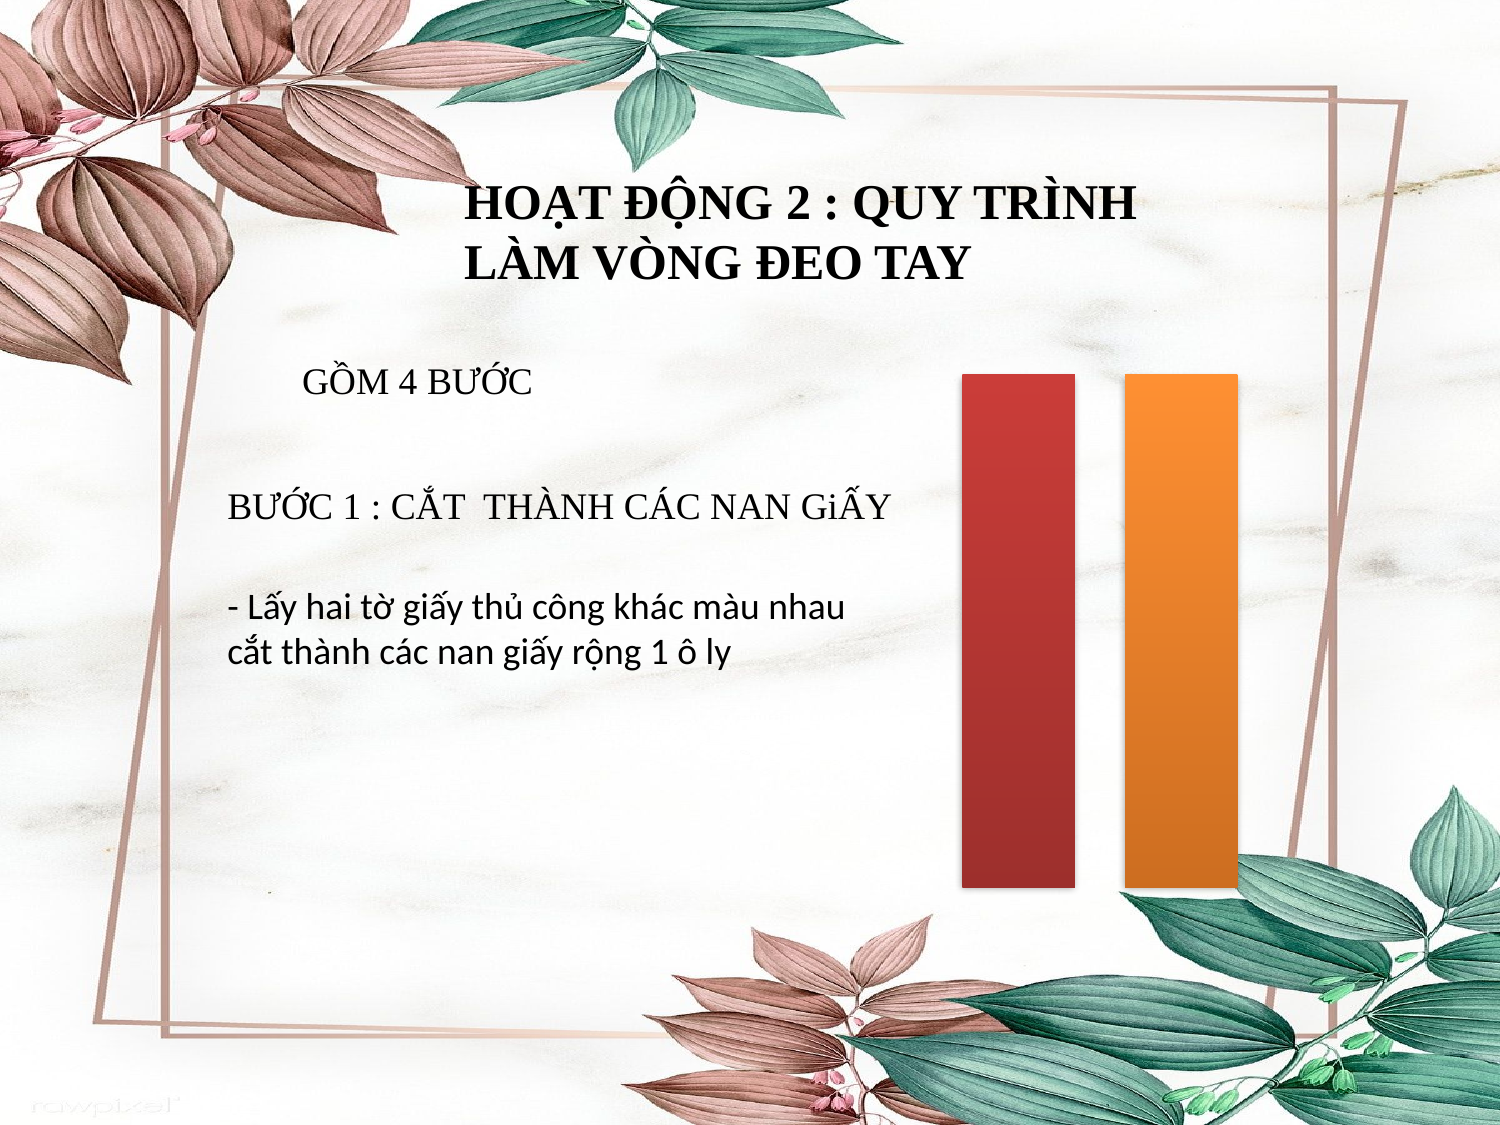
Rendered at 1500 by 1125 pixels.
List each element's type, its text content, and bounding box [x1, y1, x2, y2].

text_box HOẠT ĐỘNG 2 : QUY TRÌNH LÀM VÒNG ĐEO TAY [449, 162, 1263, 298]
text_box GỒM 4 BƯỚC [287, 349, 950, 410]
picture [0, 0, 1500, 1125]
text_box BƯỚC 1 : CẮT THÀNH CÁC NAN GiẤY [212, 474, 913, 535]
text_box - Lấy hai tờ giấy thủ công khác màu nhau cắt thành các nan giấy rộng 1 ô ly [212, 574, 863, 680]
text_box [962, 374, 1075, 888]
text_box [1125, 374, 1238, 888]
